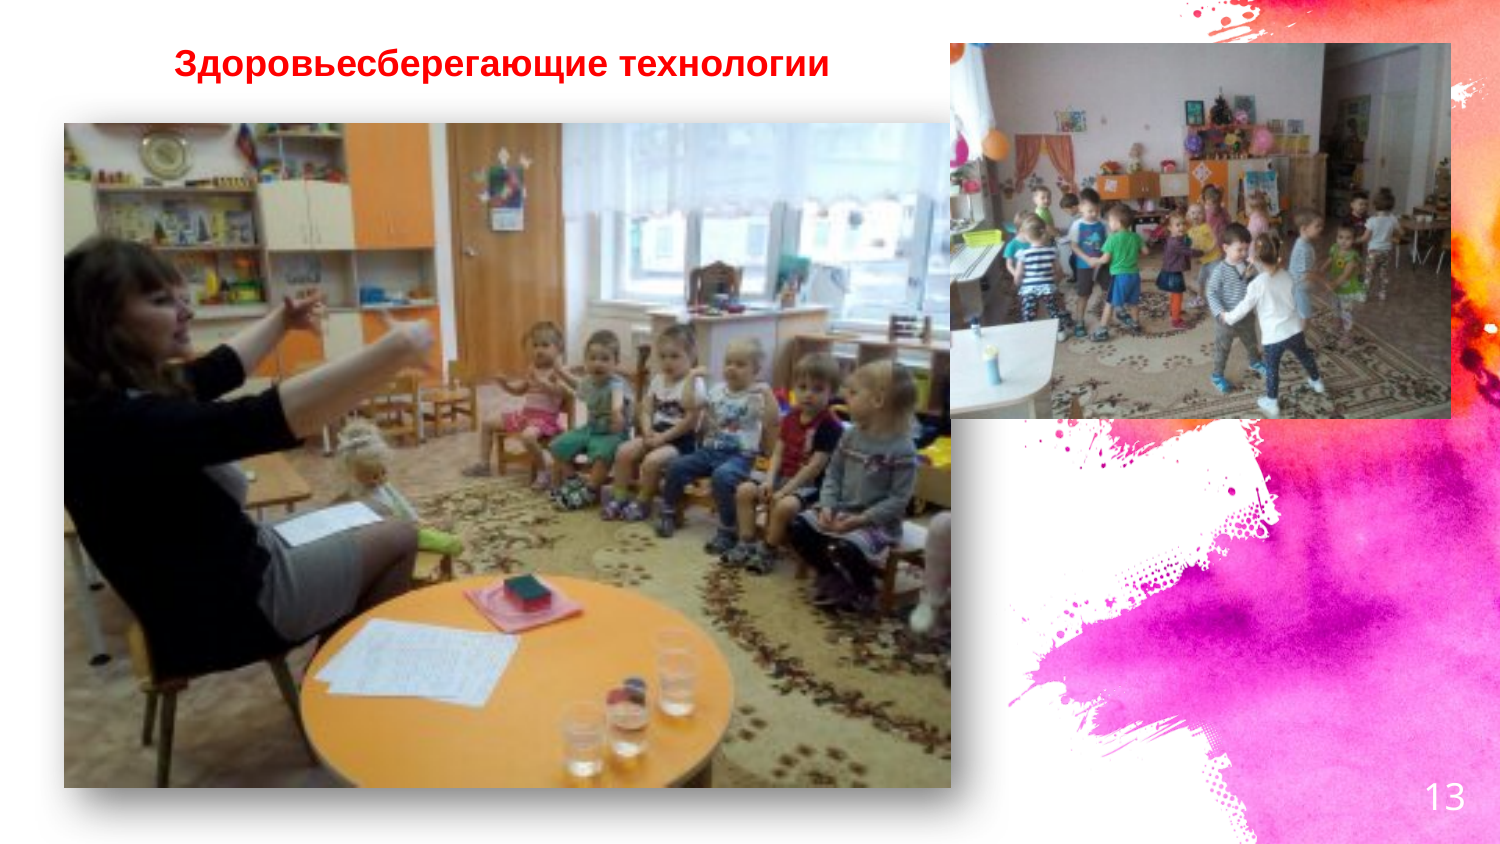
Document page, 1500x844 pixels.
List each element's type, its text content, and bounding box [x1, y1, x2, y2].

text_box Здоровьесберегающие технологии [159, 32, 910, 92]
picture [0, 0, 1500, 844]
slide_number 13 [1391, 766, 1482, 832]
